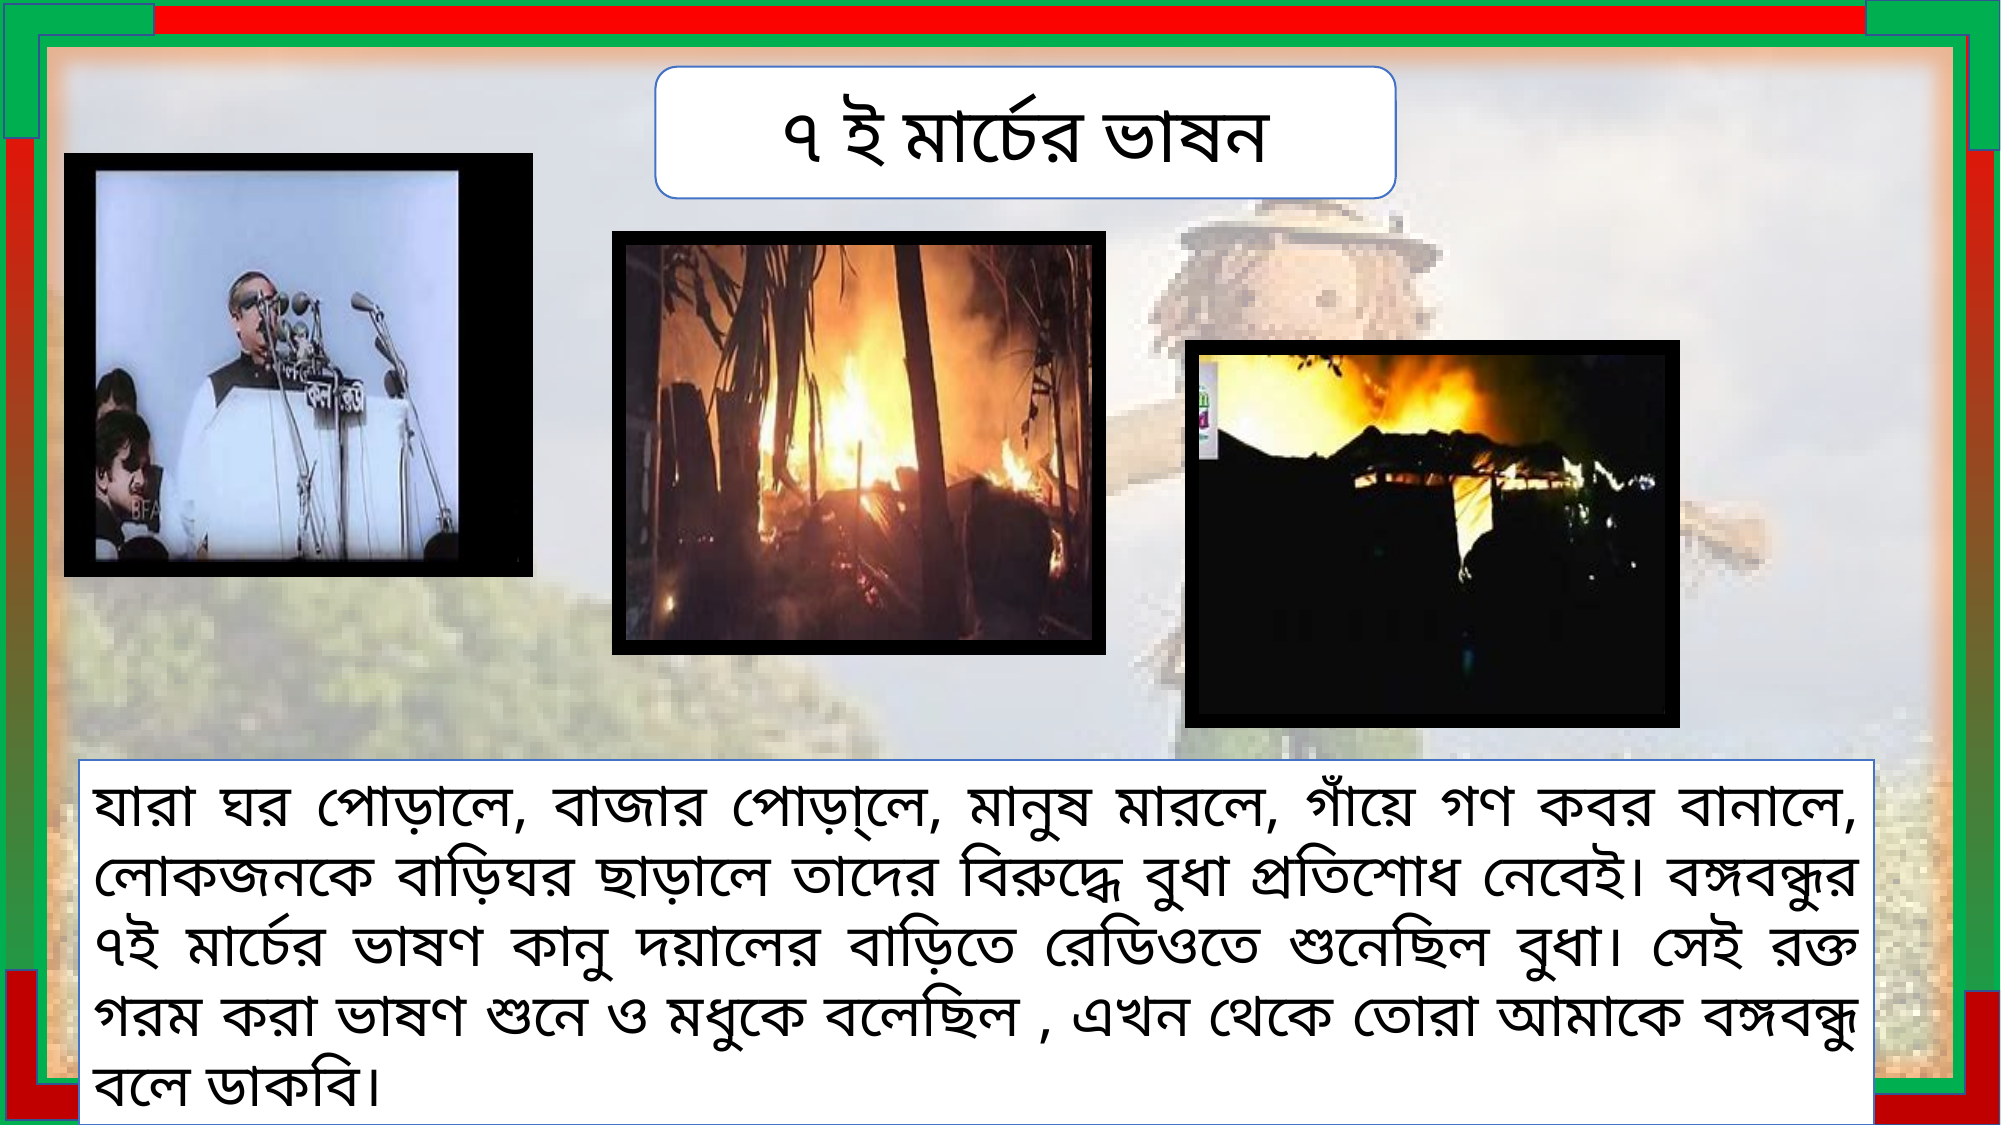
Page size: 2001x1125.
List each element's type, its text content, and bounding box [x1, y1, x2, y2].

text_box ৭ ই মার্চের ভাষন [654, 65, 1397, 200]
picture [78, 167, 519, 562]
text_box যারা ঘর পোড়ালে, বাজার পোড়া্লে, মানুষ মারলে, গাঁয়ে গণ কবর বানালে, লোকজনকে বাড়িঘর ছাড়ালে তাদের বিরুদ্ধে বুধা প্রতিশোধ নেবেই। বঙ্গবন্ধুর ৭ই মার্চের ভাষণ কানু দয়ালের বাড়িতে রেডিওতে শুনেছিল বুধা। সেই রক্ত গরম করা ভাষণ শুনে ও মধুকে বলেছিল , এখন থেকে তোরা আমাকে বঙ্গবন্ধু বলে ডাকবি। [78, 759, 1875, 1125]
picture [626, 245, 1092, 641]
picture [1199, 354, 1666, 714]
